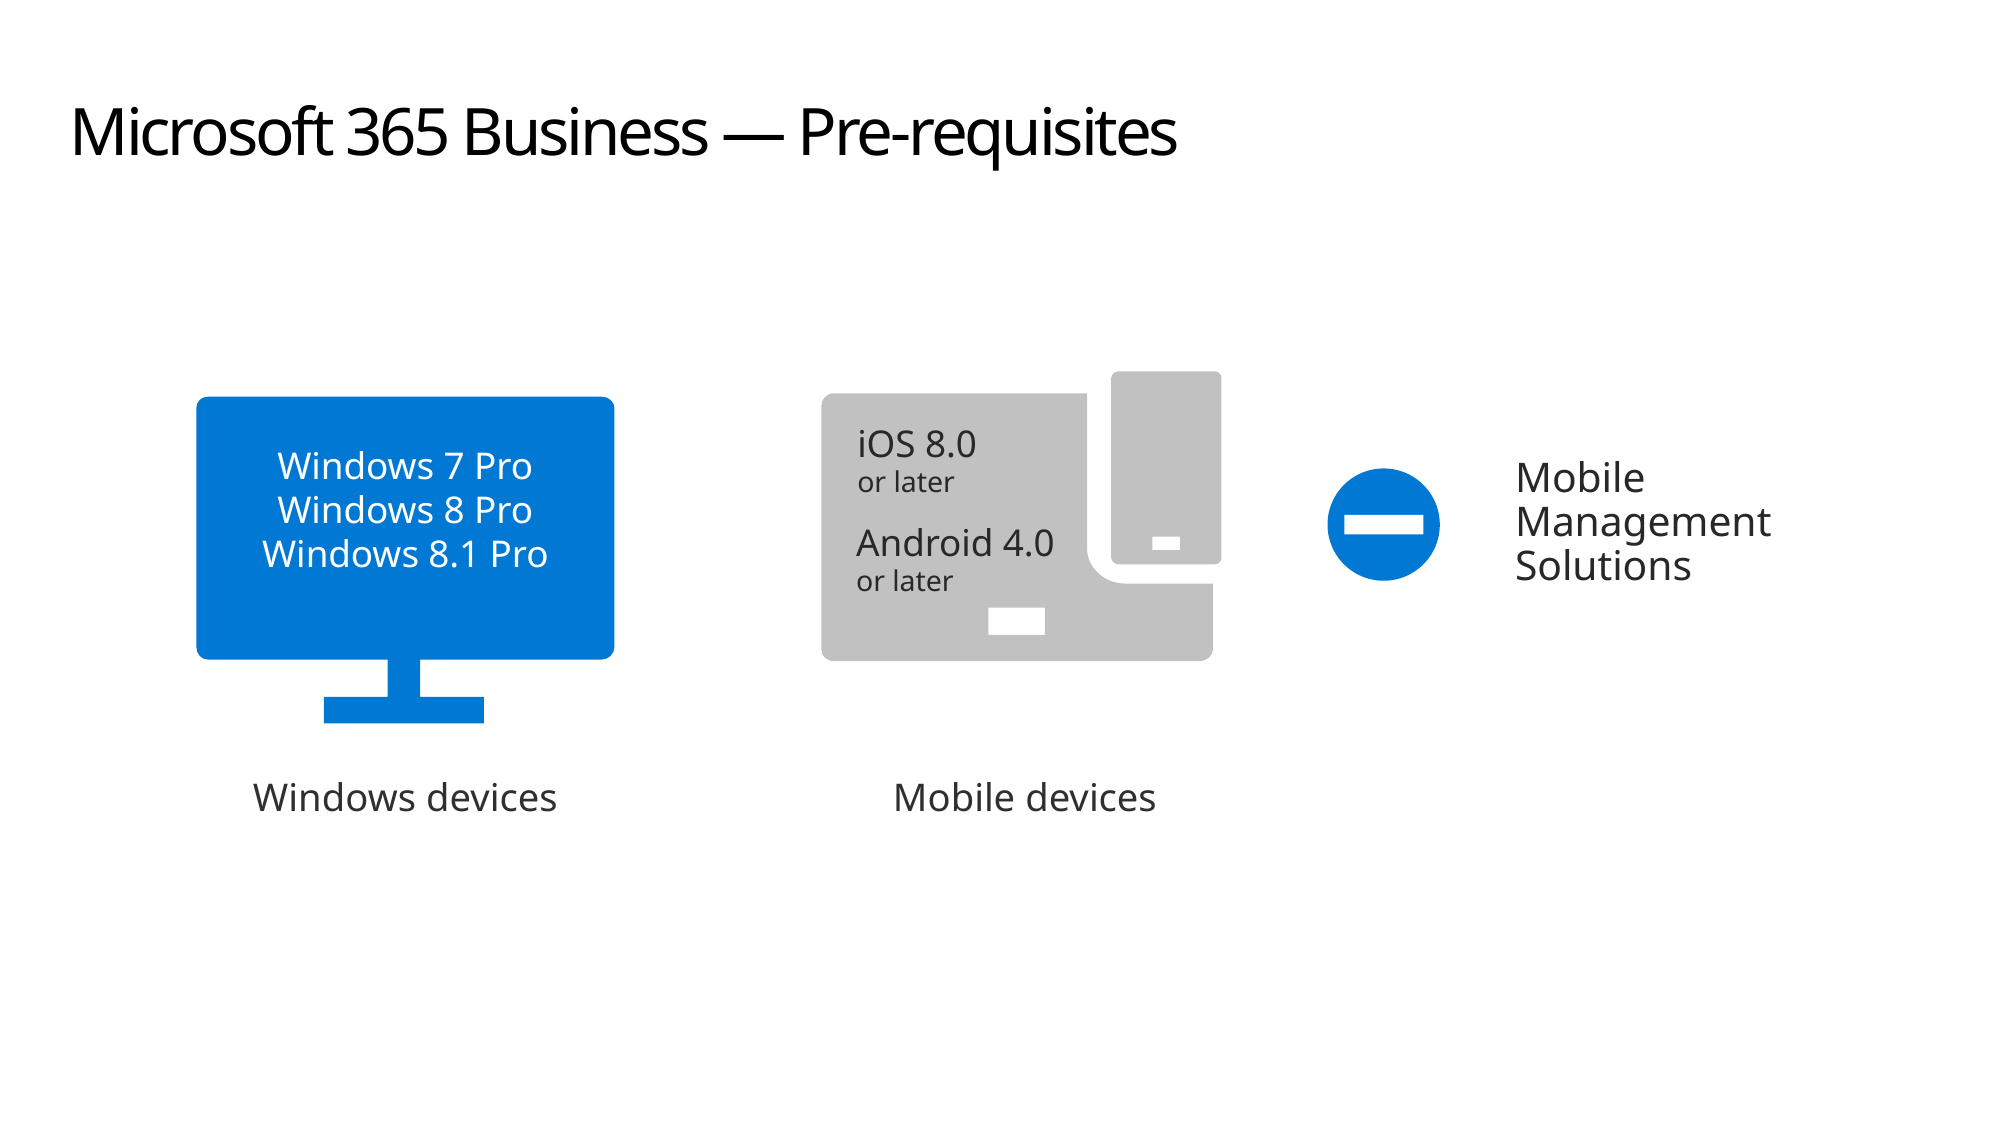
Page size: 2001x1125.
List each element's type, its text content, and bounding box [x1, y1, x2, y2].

title Microsoft 365 Business — Pre-requisites [69, 72, 1930, 197]
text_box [1327, 432, 1833, 619]
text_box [820, 371, 1222, 829]
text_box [196, 396, 615, 829]
